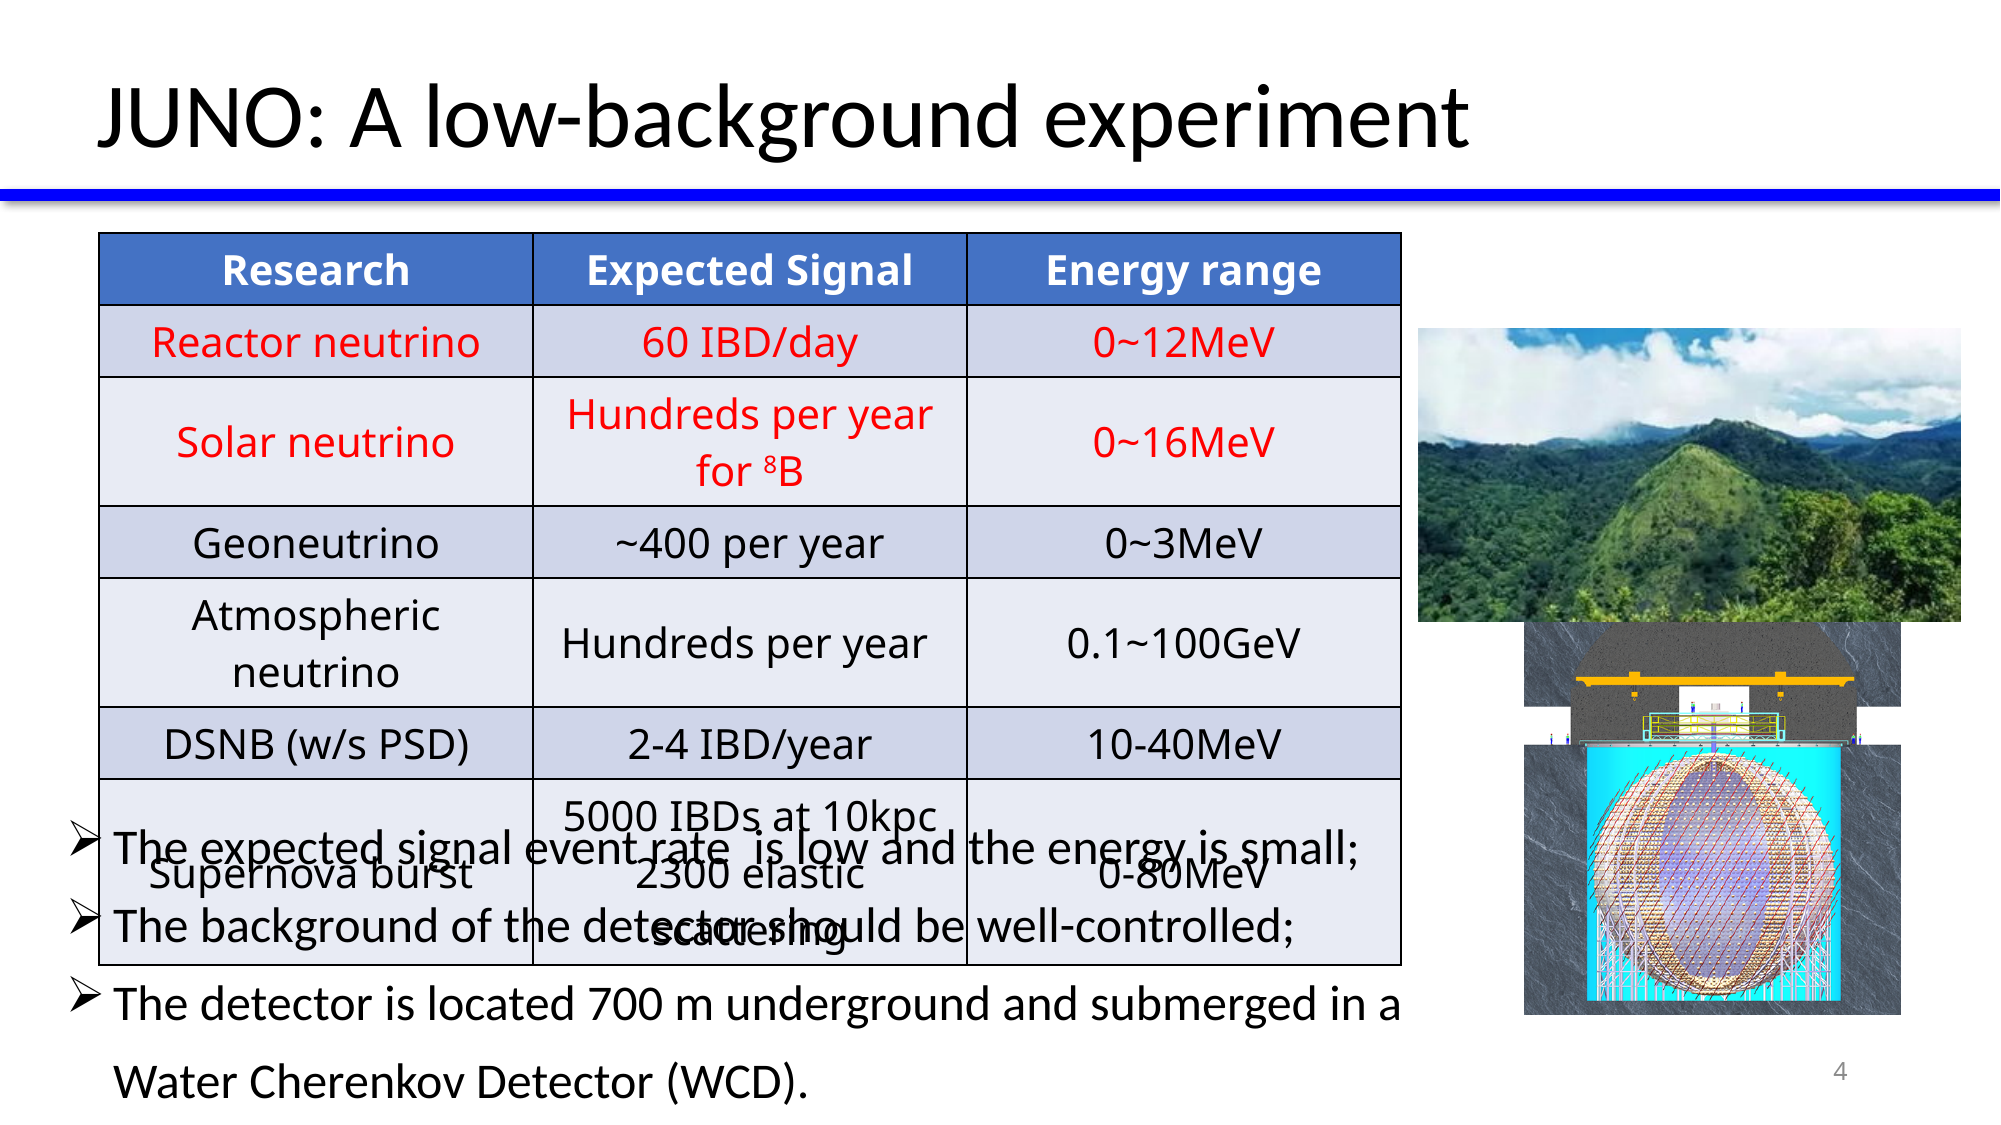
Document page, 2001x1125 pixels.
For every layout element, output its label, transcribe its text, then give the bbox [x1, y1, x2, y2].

table_cell Hundreds per year for 8B [534, 378, 966, 505]
table_cell 0~3MeV [968, 507, 1400, 577]
table_cell Supernova burst [100, 780, 532, 789]
table_cell Geoneutrino [100, 507, 532, 577]
table_cell ~400 per year [534, 507, 966, 577]
picture [1418, 328, 1961, 1015]
table_header Expected Signal [534, 234, 966, 304]
table_cell Solar neutrino [100, 378, 532, 505]
text_box JUNO: A low-background experiment [81, 195, 1807, 279]
slide_number 4 [1412, 1042, 1863, 1103]
table_cell 0~12MeV [968, 306, 1400, 376]
table_cell 60 IBD/day [534, 306, 966, 376]
text_box The expected signal event rate is low and the energy is small; The background of the detector should be well-controlled; The detector is located 700 m underground and submerged in a Water Cherenkov Detector (WCD). [51, 789, 1525, 1117]
table_cell 5000 IBDs at 10kpc 2300 elastic scattering [534, 780, 966, 789]
table_cell 0.1~100GeV [968, 579, 1400, 706]
table_cell 0~16MeV [968, 378, 1400, 505]
table_header Energy range [968, 234, 1400, 304]
table_cell 2-4 IBD/year [534, 708, 966, 778]
table_cell DSNB (w/s PSD) [100, 708, 532, 778]
text_box JUNO: A low-background experiment [81, 61, 1807, 194]
table_cell Atmospheric neutrino [100, 579, 532, 706]
table_header Research [100, 234, 532, 304]
table_cell 10-40MeV [968, 708, 1400, 778]
table_cell 0-80MeV [968, 780, 1400, 789]
table_cell Hundreds per year [534, 579, 966, 706]
table_cell Reactor neutrino [100, 306, 532, 376]
